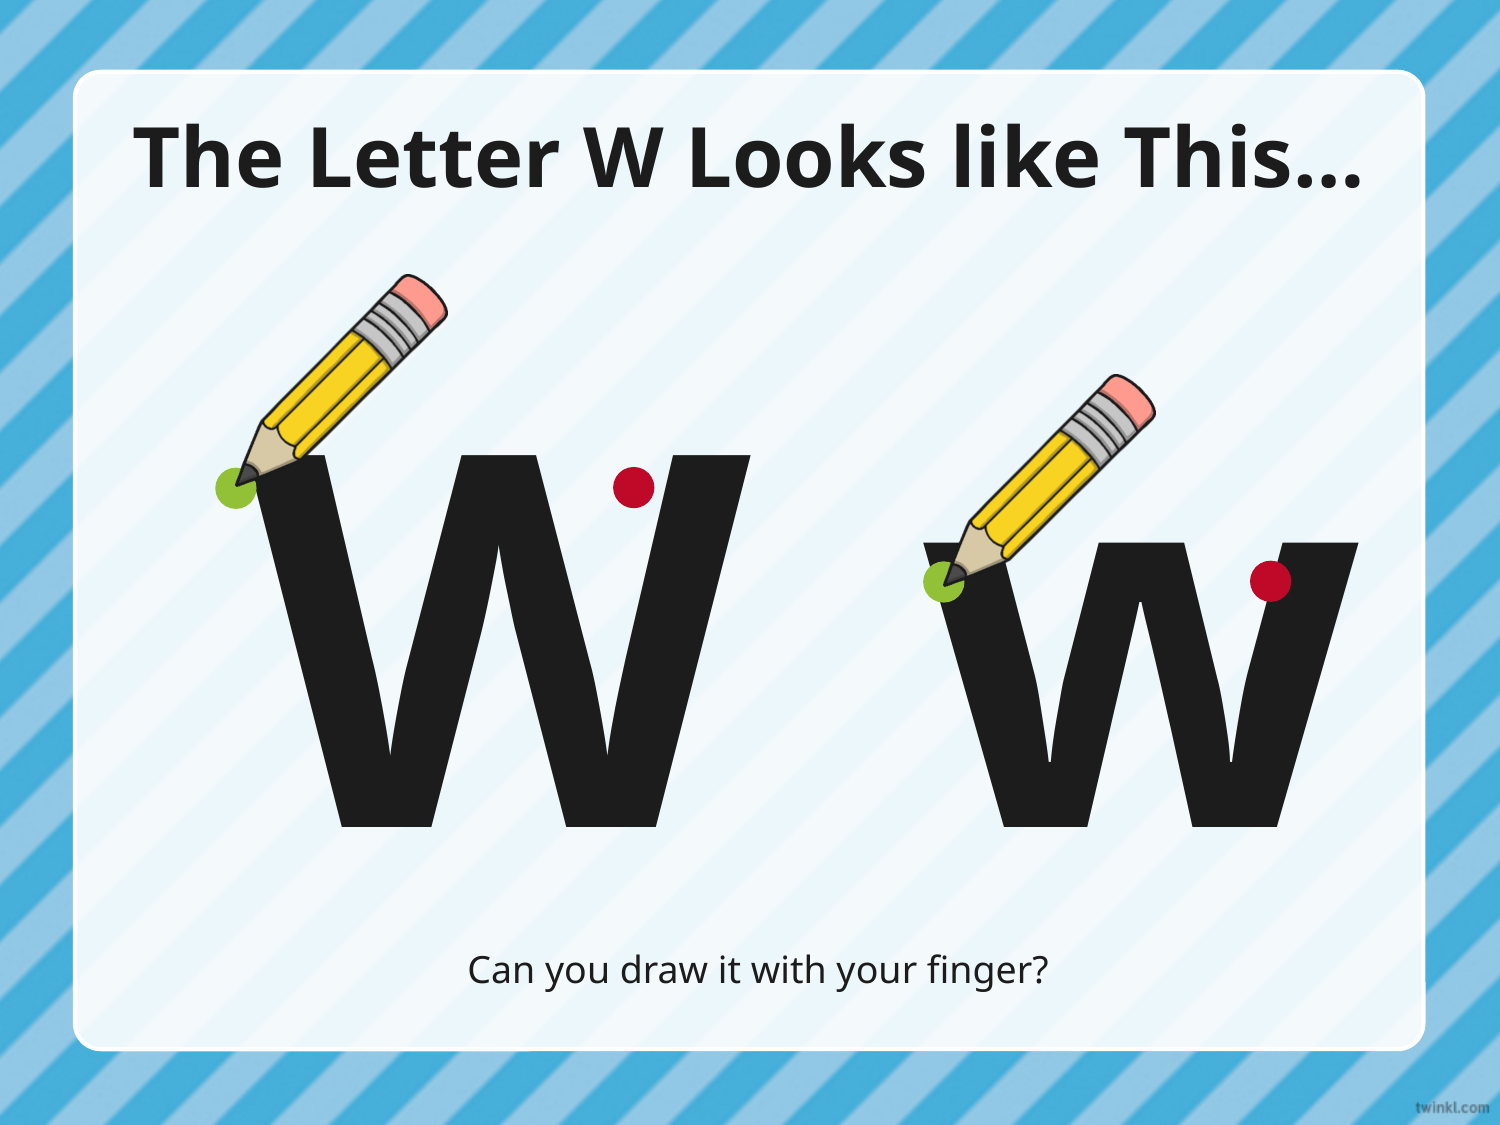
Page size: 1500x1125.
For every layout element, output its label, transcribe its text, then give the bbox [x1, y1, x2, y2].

text_box [612, 465, 656, 510]
text_box w [903, 299, 1306, 890]
text_box [214, 466, 258, 510]
text_box [922, 560, 965, 604]
picture [0, 0, 1500, 1125]
title The Letter W Looks like This… [73, 76, 1426, 244]
text_box Can you draw it with your finger? [74, 890, 1424, 1054]
text_box W [232, 299, 634, 890]
text_box [1248, 559, 1293, 603]
